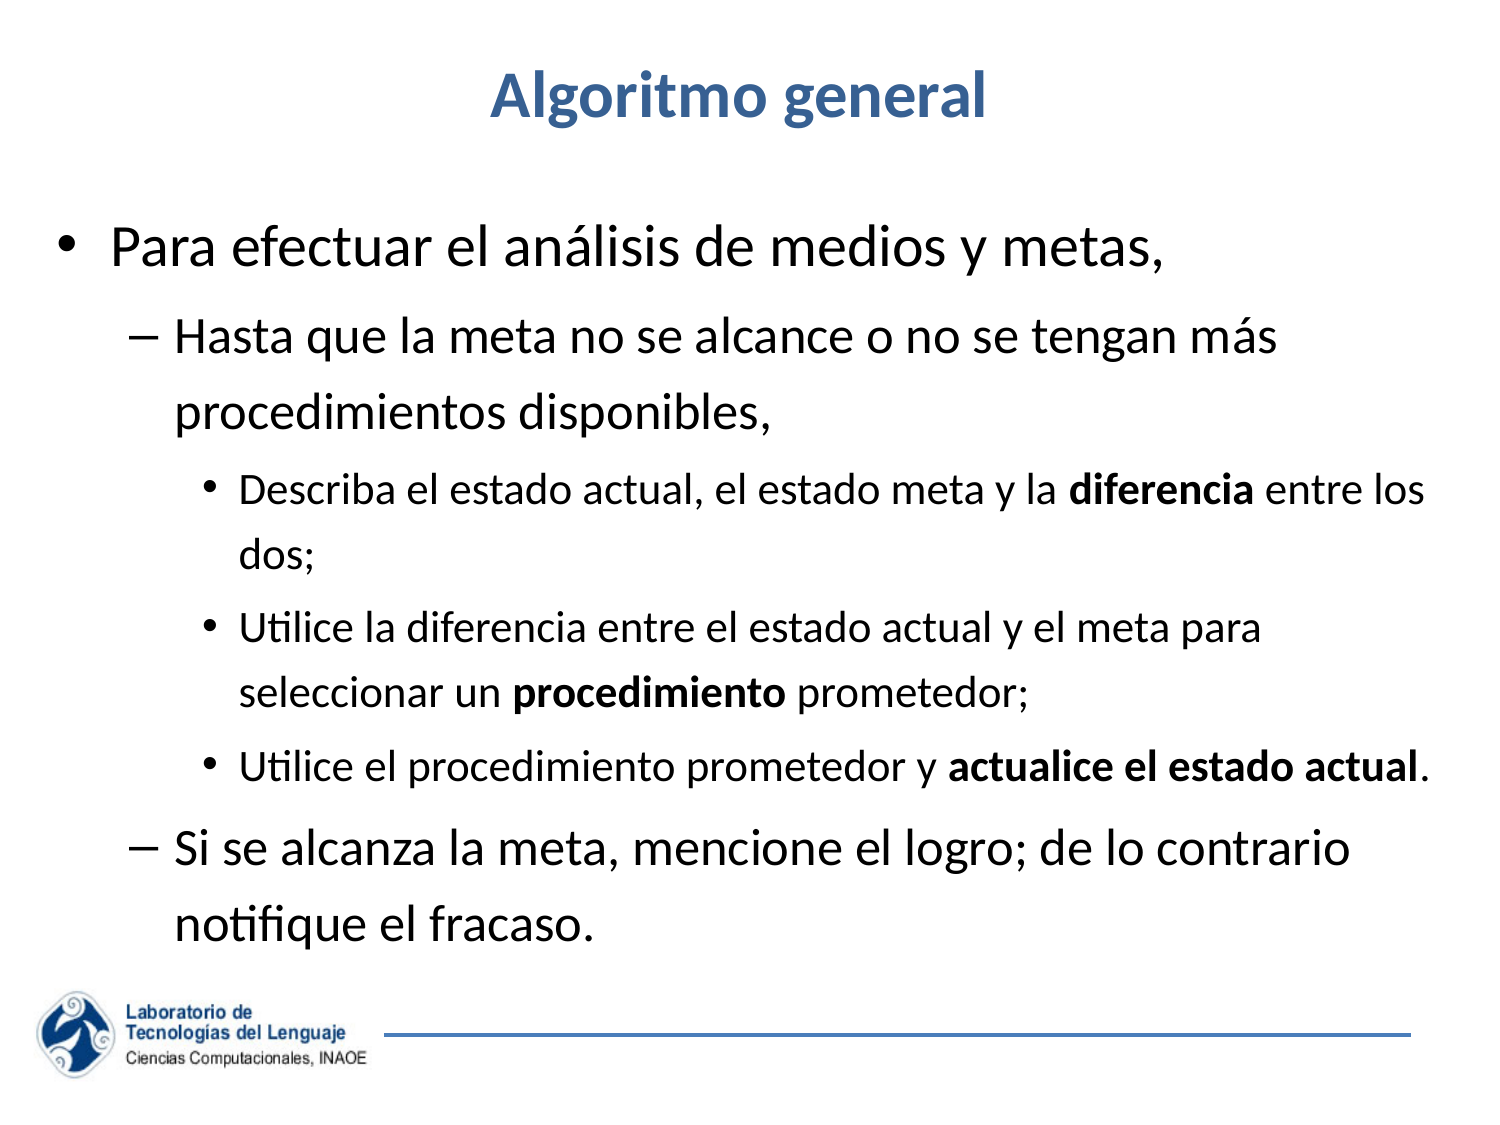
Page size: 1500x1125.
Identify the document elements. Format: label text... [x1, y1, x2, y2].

title Algoritmo general [64, 33, 1415, 149]
picture [30, 987, 372, 1083]
list Para efectuar el análisis de medios y metas, Hasta que la meta no se alcance o no se tengan más procedimientos disponibles, Describa el estado actual, el estado meta y la diferencia entre los dos; Utilice la diferencia entre el estado actual y el meta para seleccionar un procedimiento prometedor; Utilice el procedimiento prometedor y actualice el estado actual. Si se alcanza la meta, mencione el logro; de lo contrario notifique el fracaso. [41, 184, 1447, 972]
